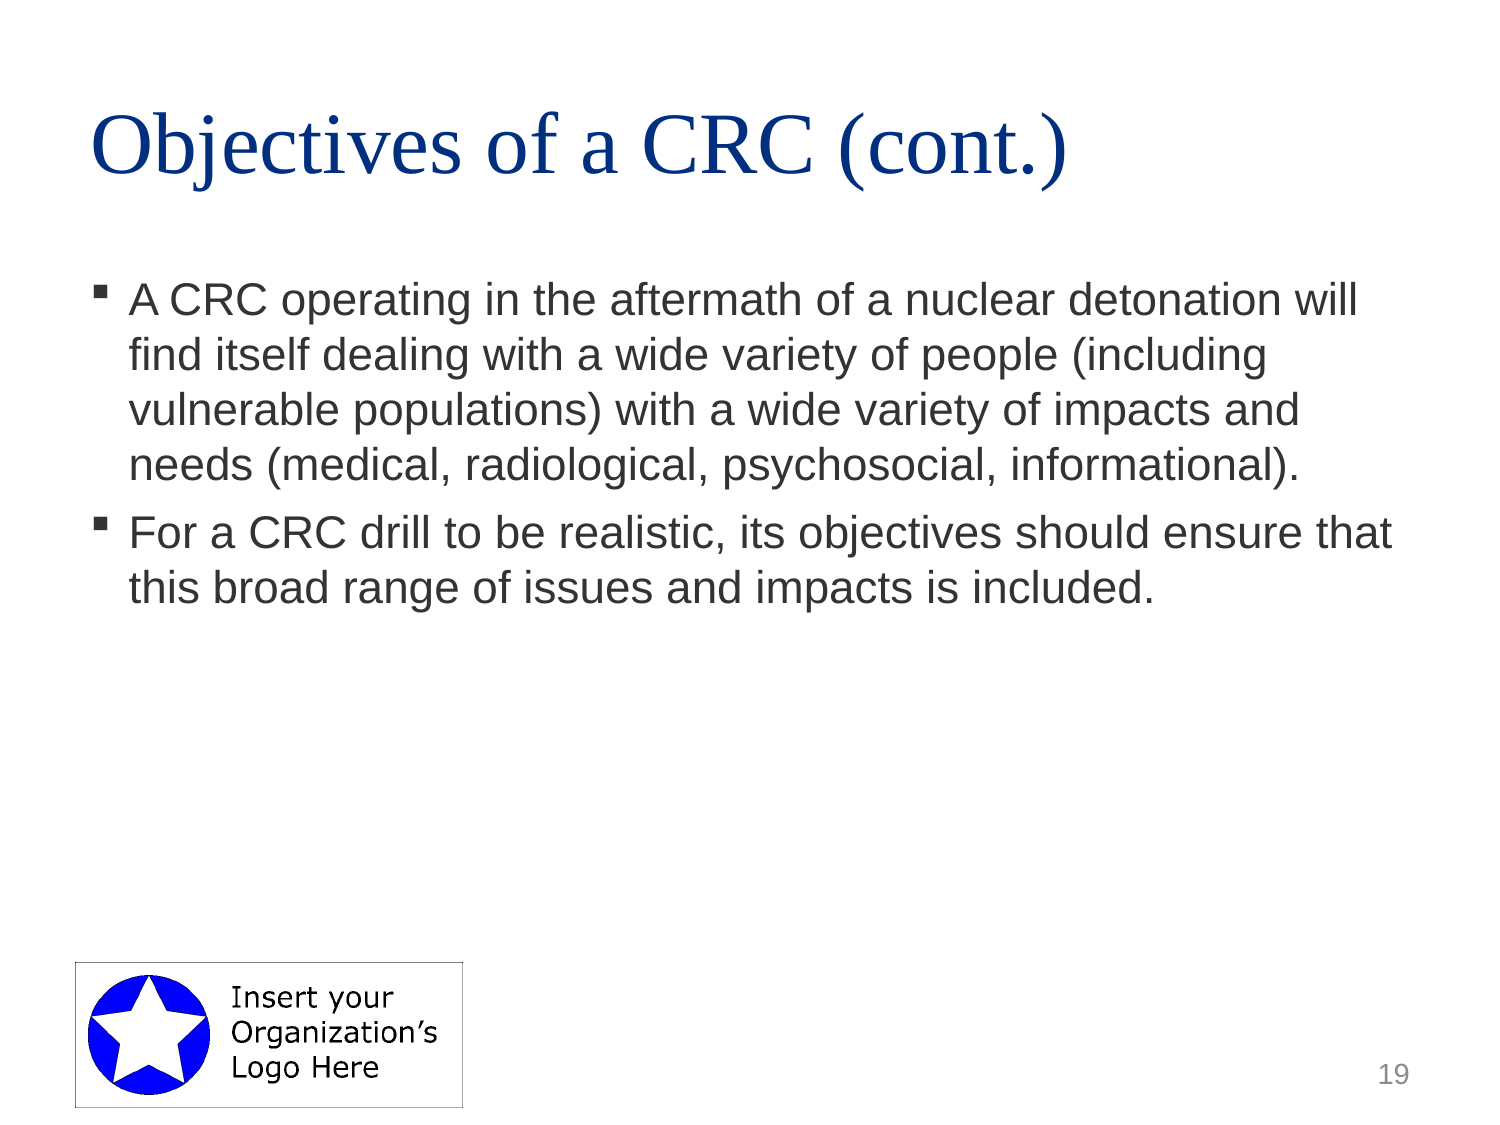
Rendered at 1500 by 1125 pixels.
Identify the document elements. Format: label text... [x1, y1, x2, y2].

slide_number 19 [1074, 1042, 1425, 1103]
title Objectives of a CRC (cont.) [75, 45, 1425, 233]
list A CRC operating in the aftermath of a nuclear detonation will find itself dealing with a wide variety of people (including vulnerable populations) with a wide variety of impacts and needs (medical, radiological, psychosocial, informational). For a CRC drill to be realistic, its objectives should ensure that this broad range of issues and impacts is included. [75, 262, 1425, 1005]
picture [75, 1005, 463, 1108]
